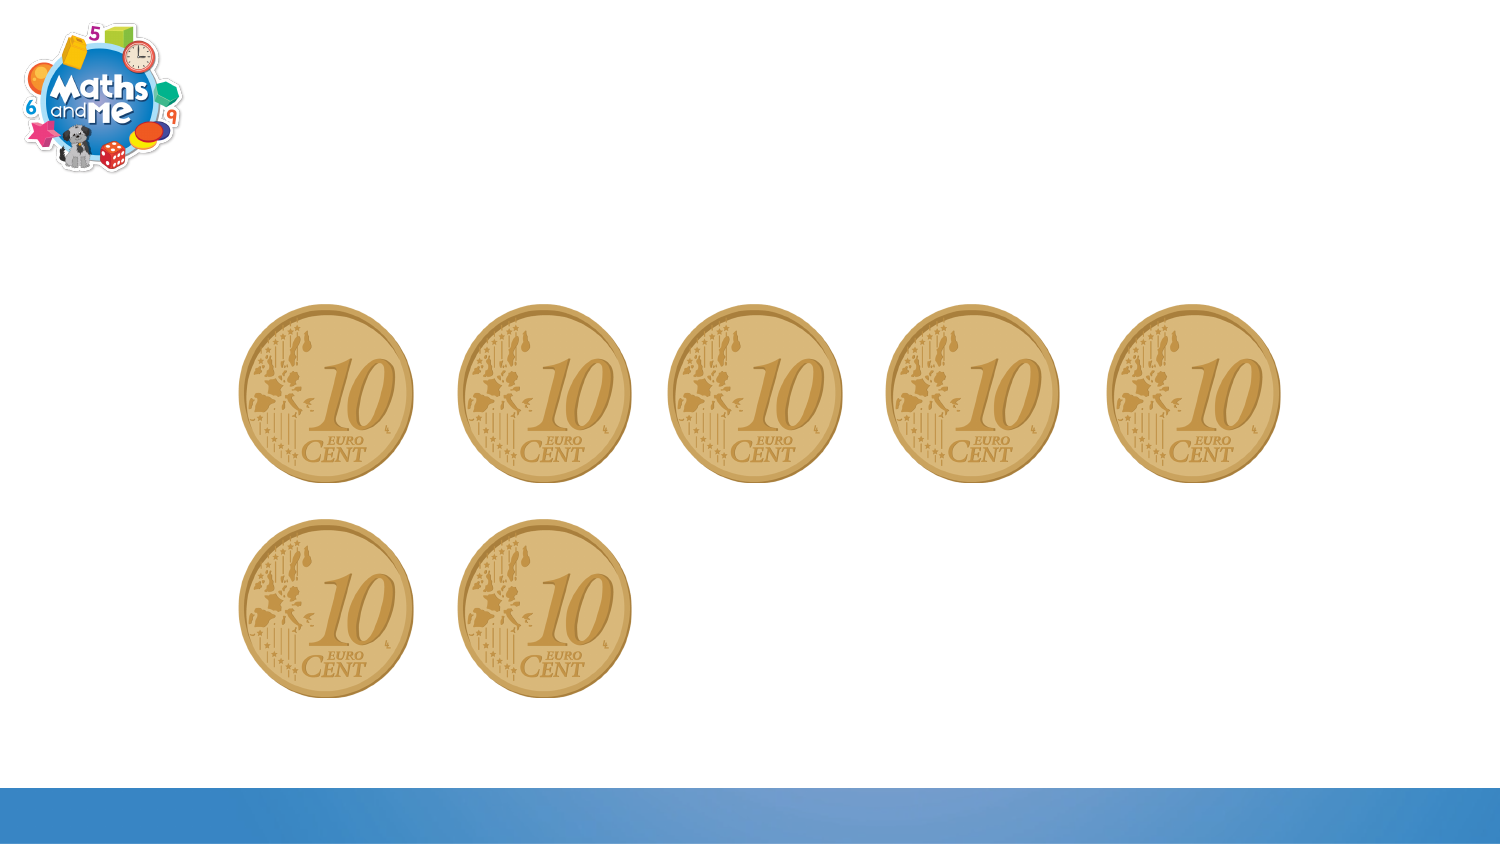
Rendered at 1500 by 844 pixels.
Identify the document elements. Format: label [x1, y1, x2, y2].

picture [0, 788, 1500, 844]
picture [228, 304, 414, 484]
picture [20, 20, 186, 176]
picture [446, 518, 632, 698]
picture [874, 304, 1060, 484]
picture [228, 518, 414, 698]
picture [657, 304, 843, 484]
picture [1095, 304, 1282, 484]
picture [446, 304, 632, 484]
